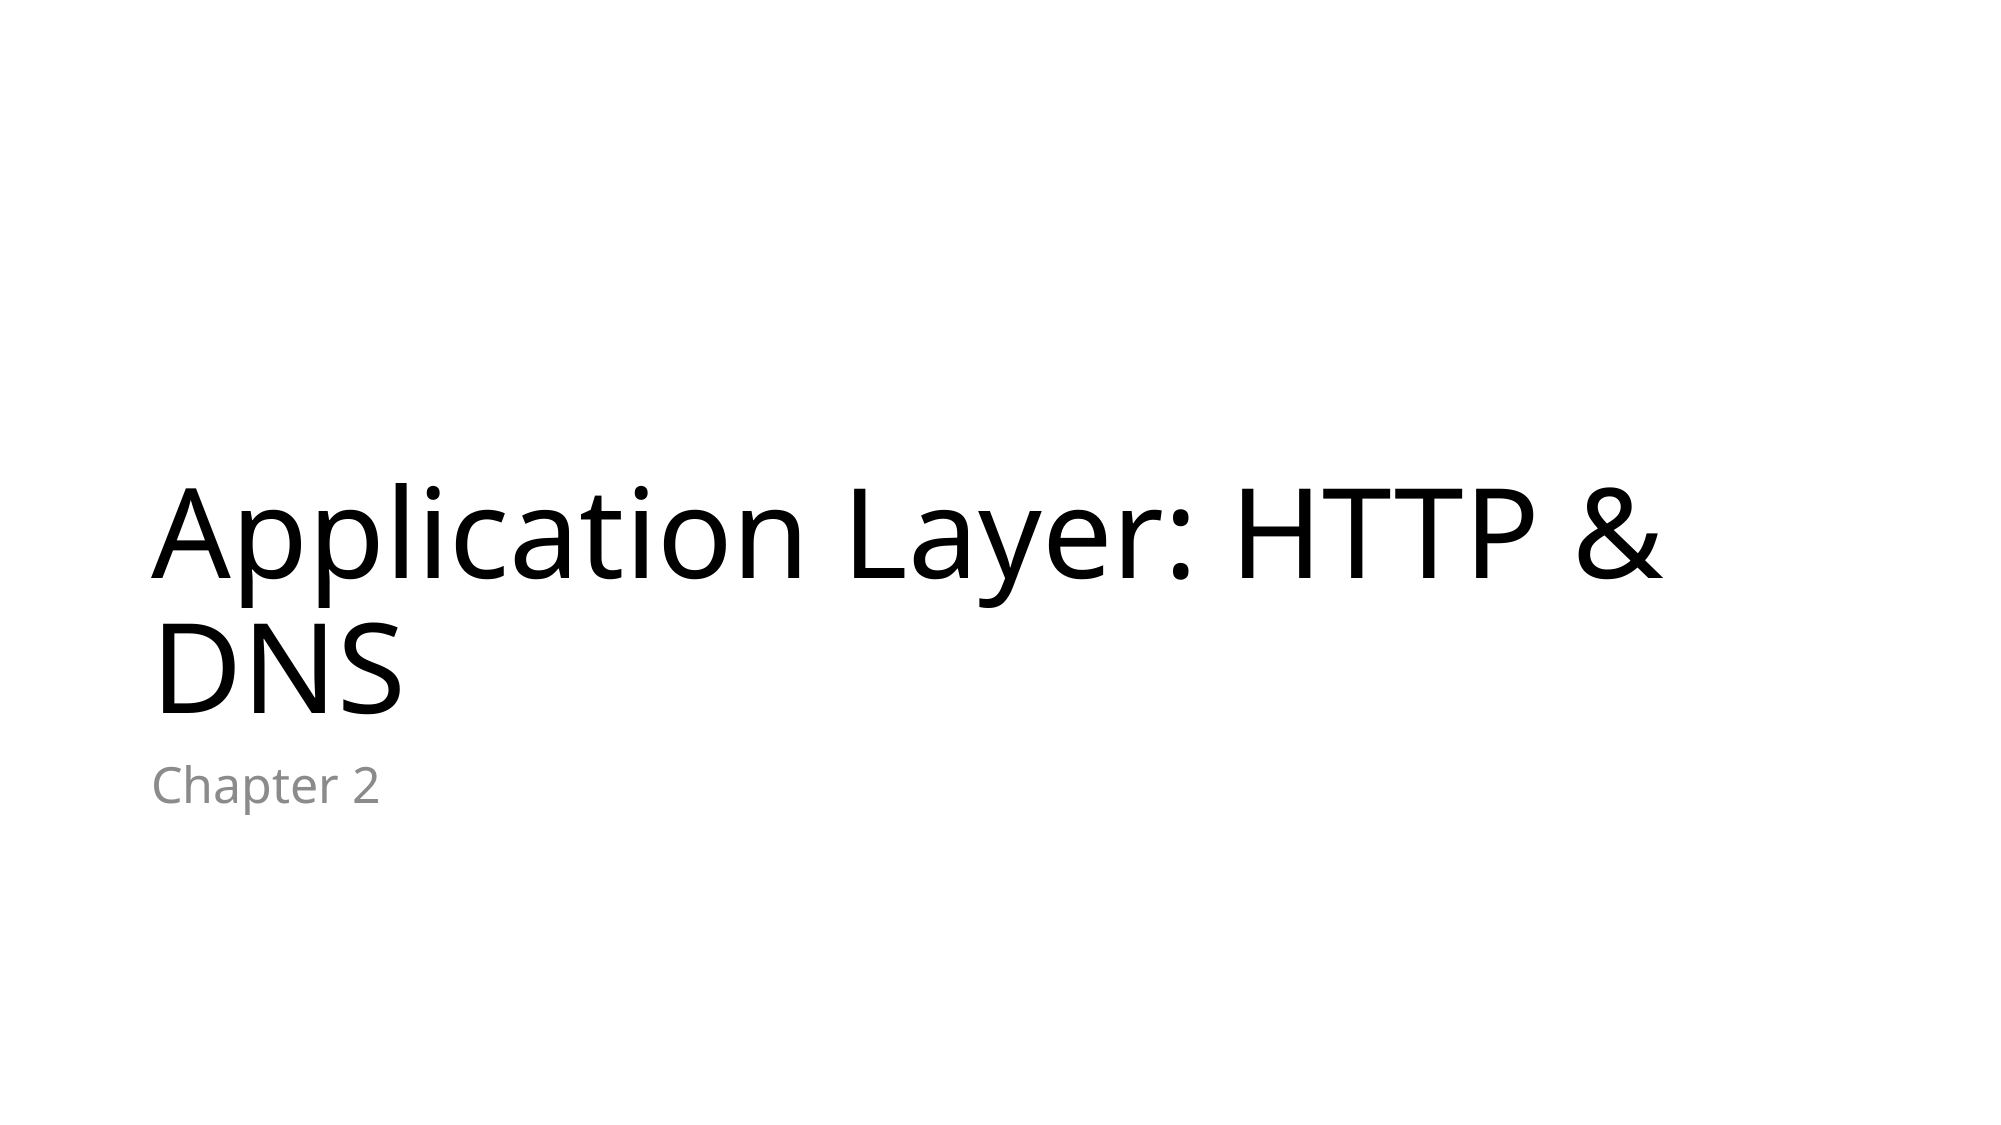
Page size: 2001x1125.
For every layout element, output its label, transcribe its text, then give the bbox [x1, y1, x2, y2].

list Chapter 2 [136, 752, 1862, 999]
title Application Layer: HTTP & DNS [136, 280, 1862, 749]
